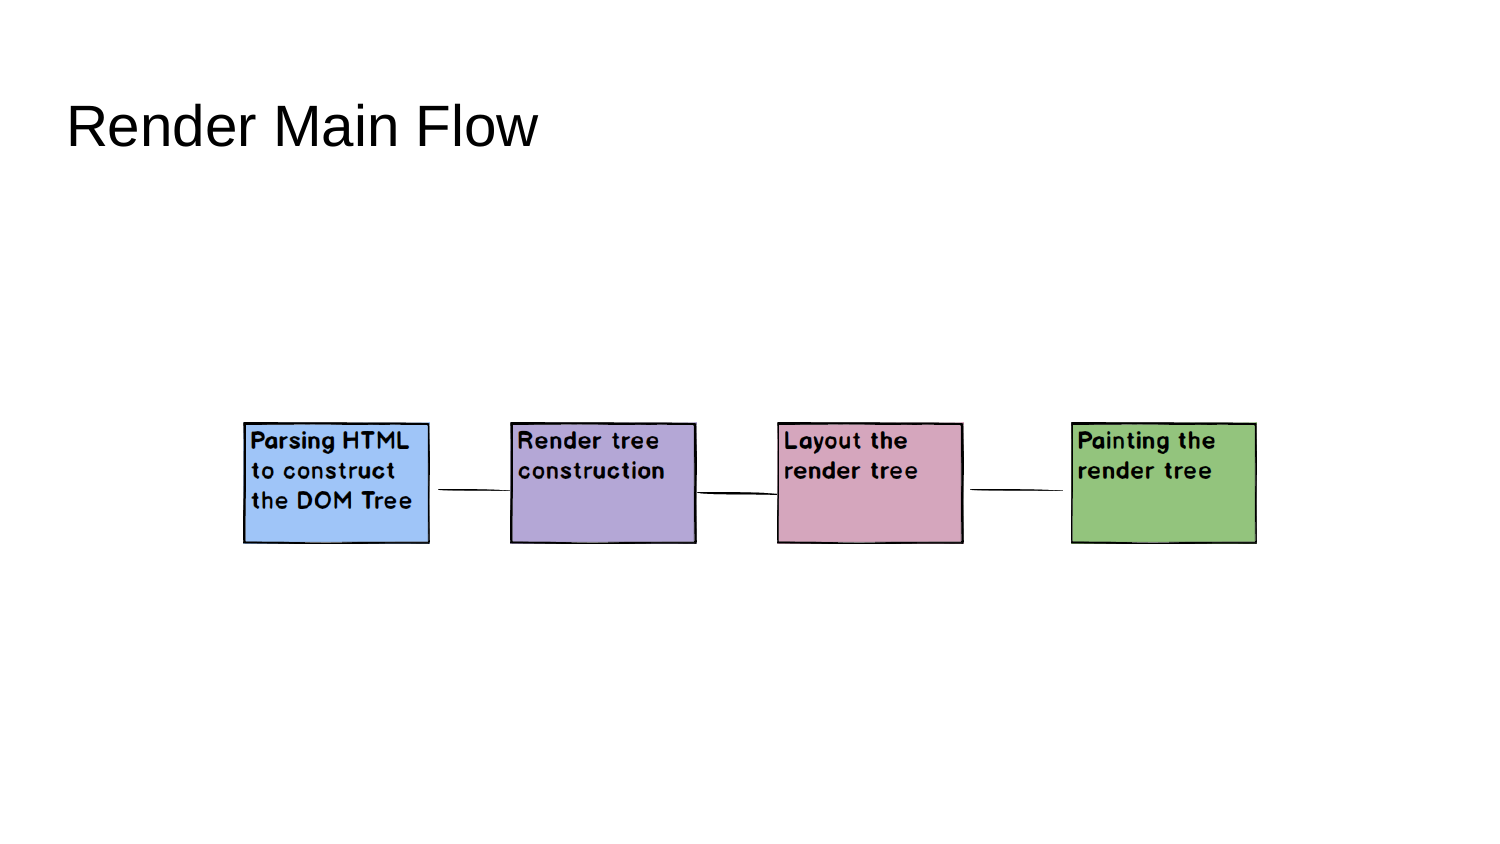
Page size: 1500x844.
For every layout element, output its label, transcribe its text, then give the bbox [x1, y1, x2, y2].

title Render Main Flow [51, 72, 1449, 167]
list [243, 422, 1257, 544]
